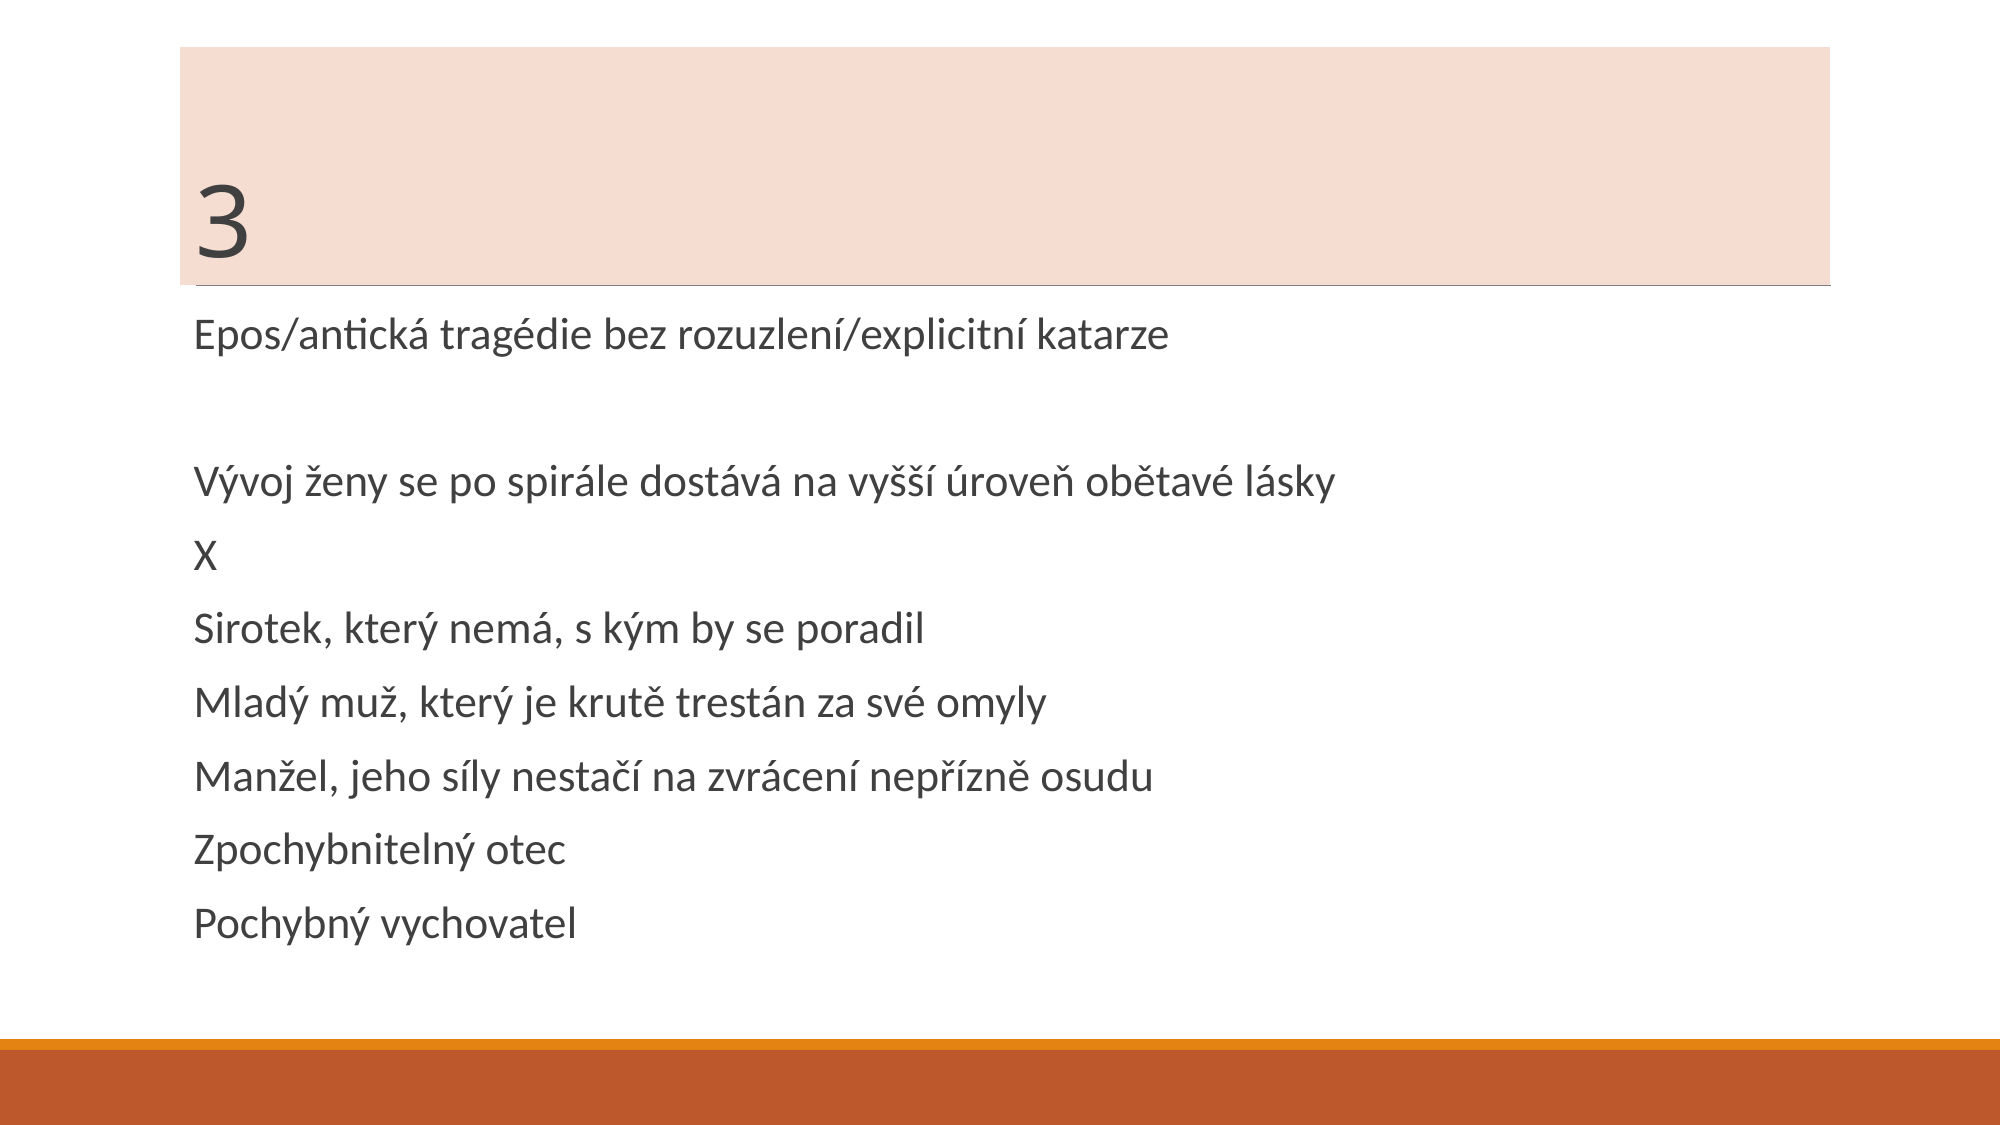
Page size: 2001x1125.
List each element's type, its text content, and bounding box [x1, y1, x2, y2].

list Epos/antická tragédie bez rozuzlení/explicitní katarze Vývoj ženy se po spirále dostává na vyšší úroveň obětavé lásky X Sirotek, který nemá, s kým by se poradil Mladý muž, který je krutě trestán za své omyly Manžel, jeho síly nestačí na zvrácení nepřízně osudu Zpochybnitelný otec Pochybný vychovatel [180, 302, 1830, 963]
title 3 [180, 47, 1830, 285]
